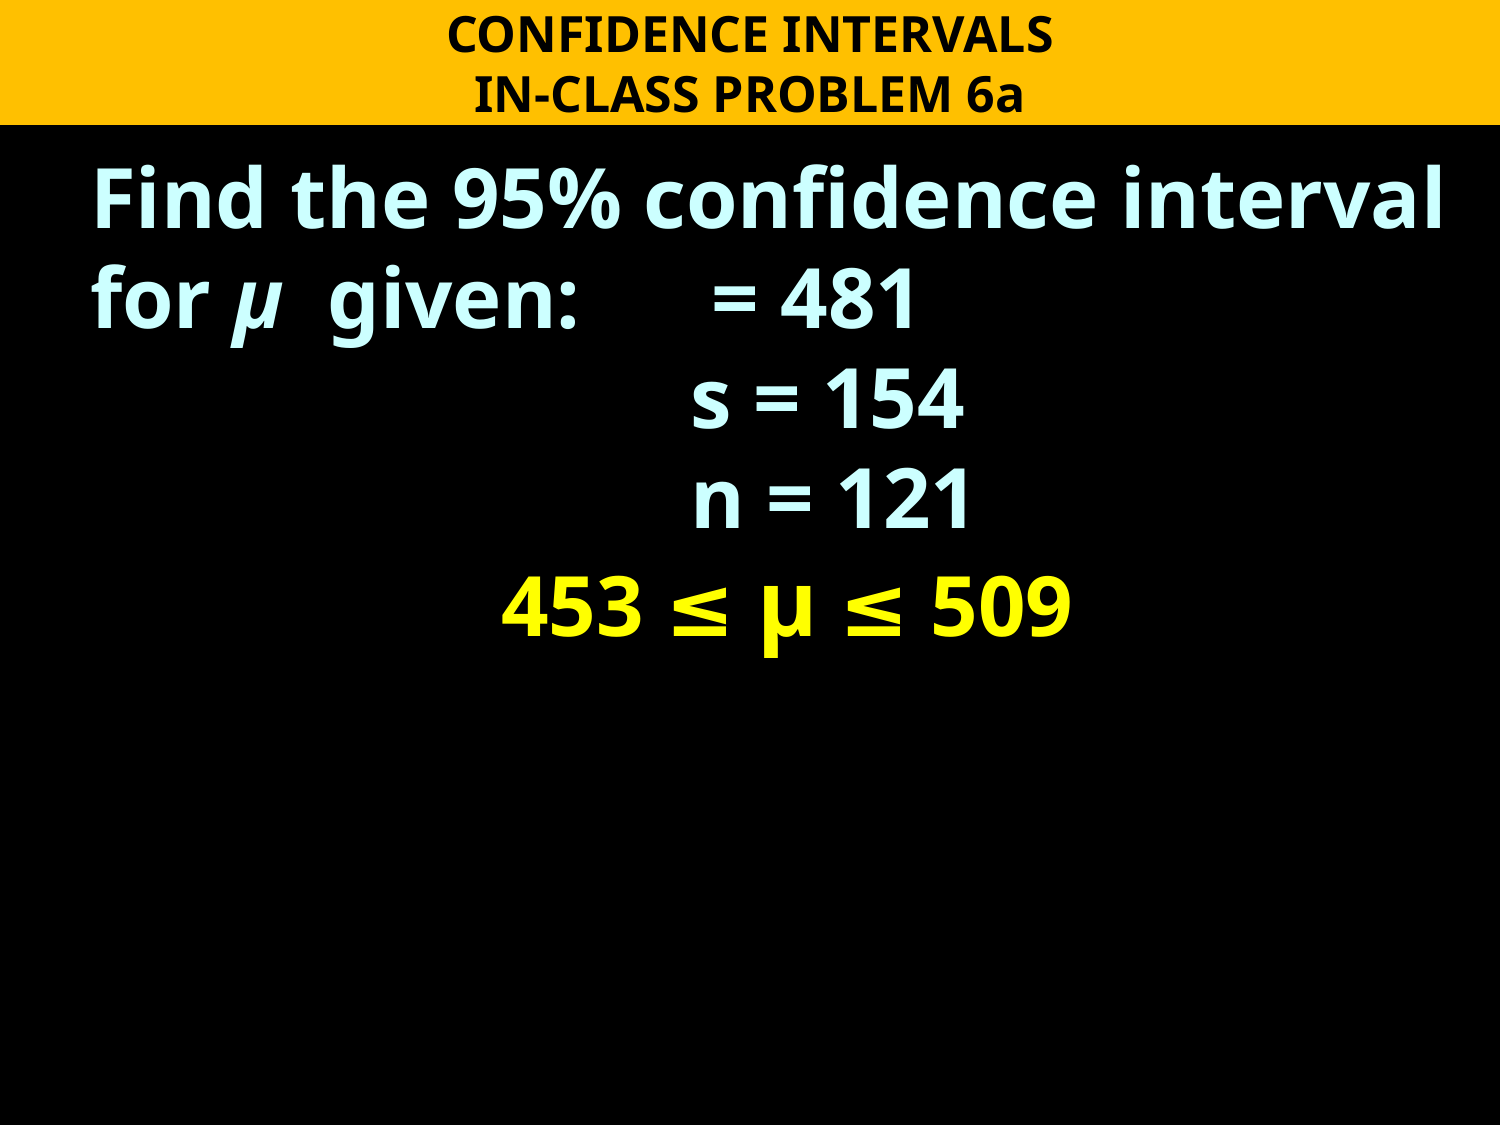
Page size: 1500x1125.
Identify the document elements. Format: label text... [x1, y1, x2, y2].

text_box CONFIDENCE INTERVALS IN-CLASS PROBLEM 6a [0, 0, 1500, 125]
